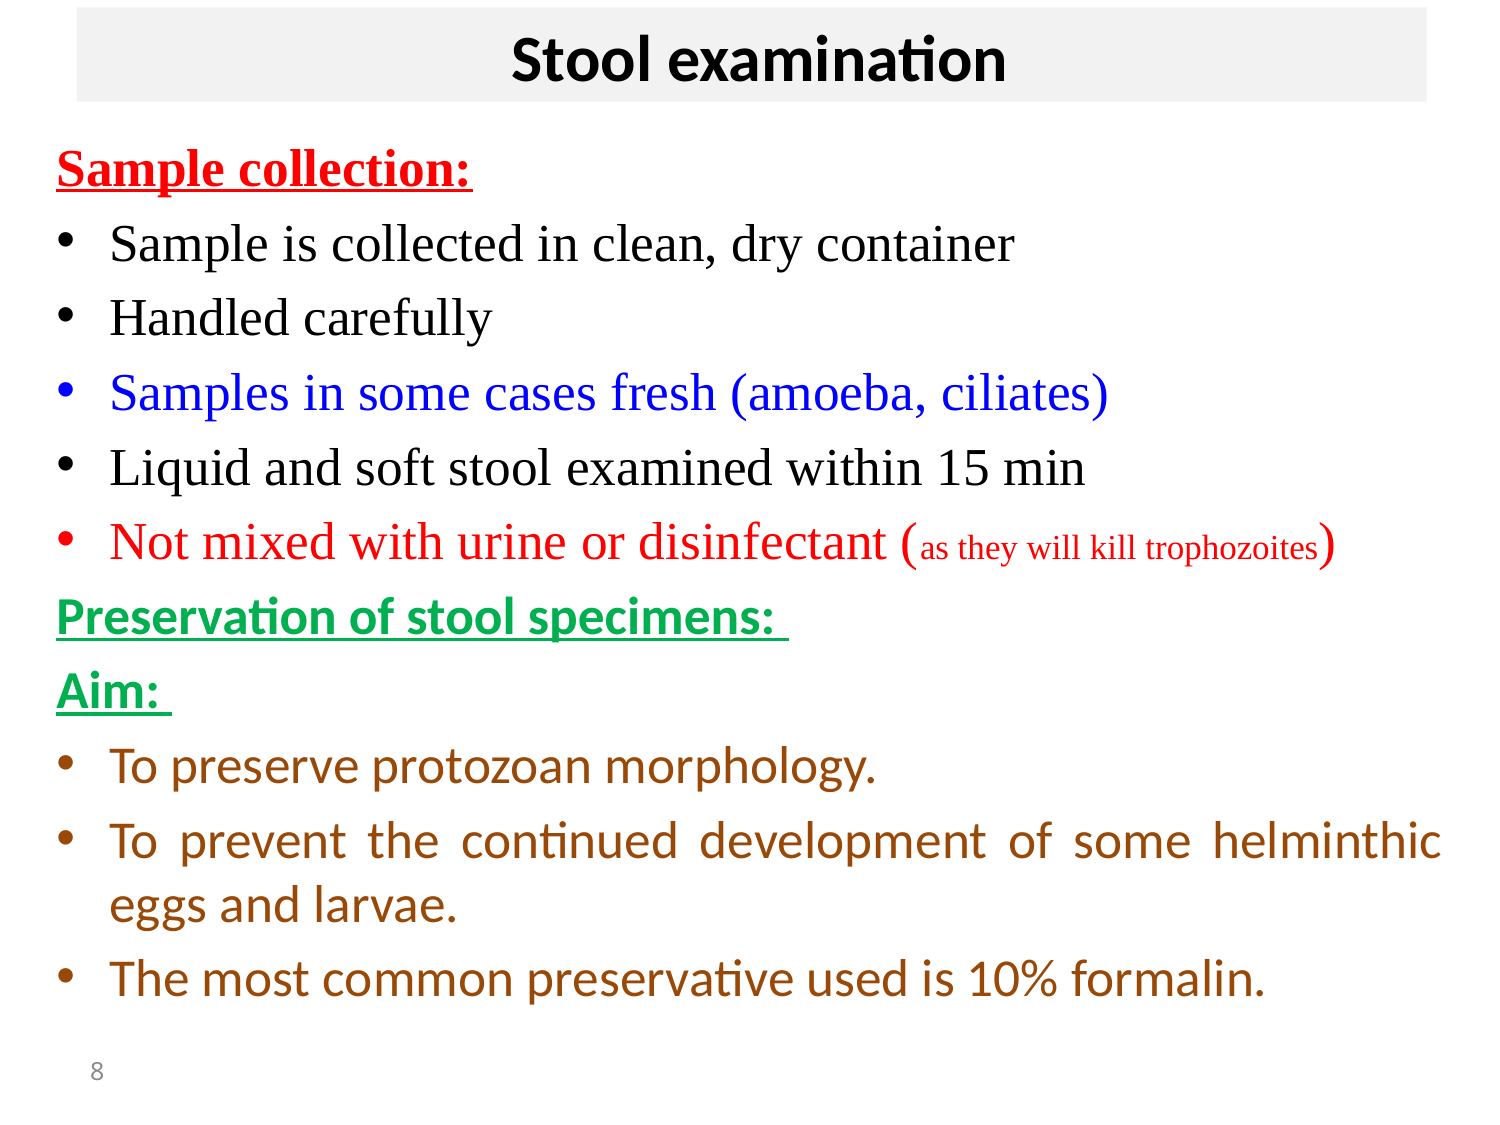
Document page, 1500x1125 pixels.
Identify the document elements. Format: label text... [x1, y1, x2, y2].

slide_number 8 [75, 1042, 425, 1103]
text_box Stool examination [76, 7, 1427, 102]
list Sample collection: Sample is collected in clean, dry container Handled carefully Samples in some cases fresh (amoeba, ciliates) Liquid and soft stool examined within 15 min Not mixed with urine or disinfectant (as they will kill trophozoites) Preservation of stool specimens: Aim: To preserve protozoan morphology. To prevent the continued development of some helminthic eggs and larvae. The most common preservative used is 10% formalin. [41, 125, 1459, 1018]
